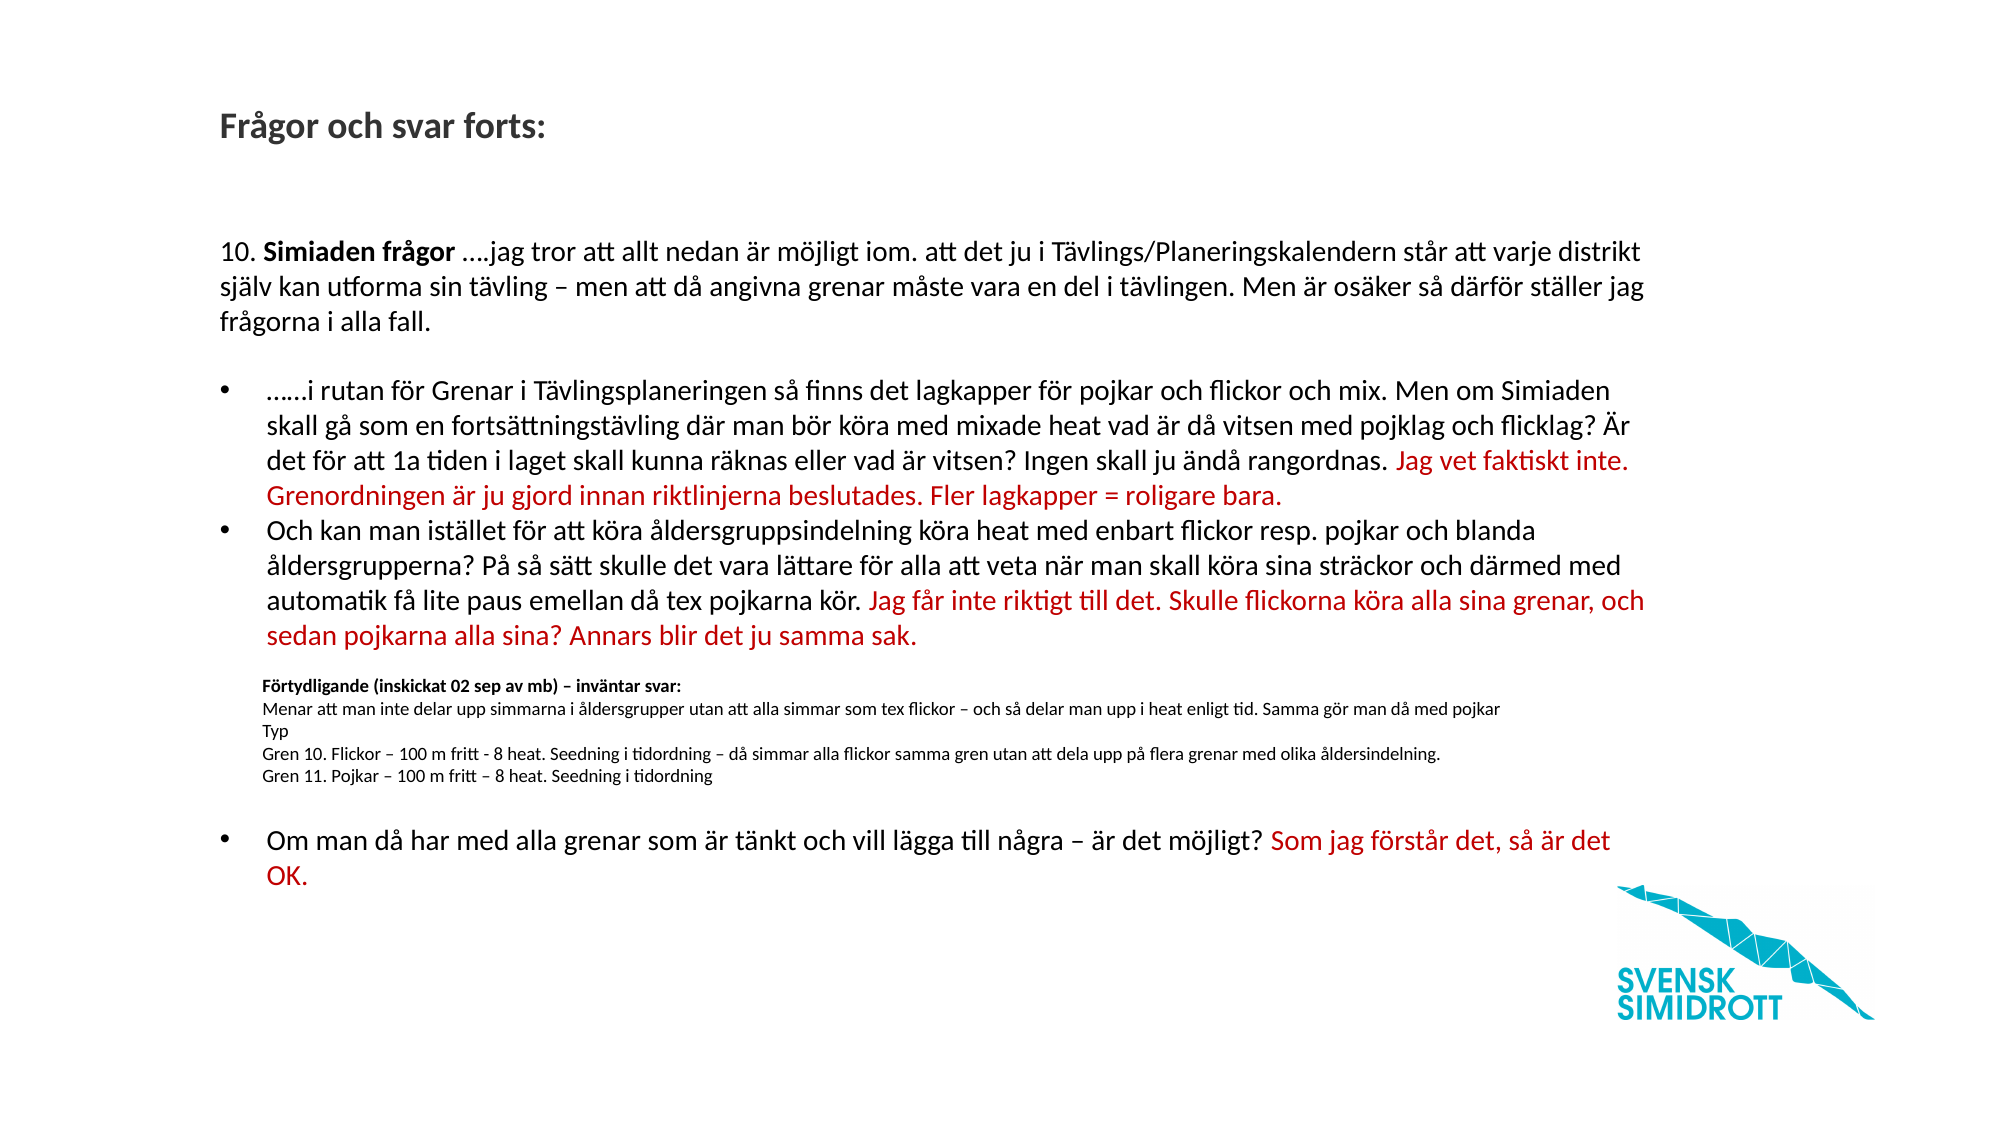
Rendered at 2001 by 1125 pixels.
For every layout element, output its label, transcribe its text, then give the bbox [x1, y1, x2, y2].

picture [1617, 885, 1875, 1020]
text_box Frågor och svar forts: 10. Simiaden frågor ….jag tror att allt nedan är möjligt iom. att det ju i Tävlings/Planeringskalendern står att varje distrikt själv kan utforma sin tävling – men att då angivna grenar måste vara en del i tävlingen. Men är osäker så därför ställer jag frågorna i alla fall. ……i rutan för Grenar i Tävlingsplaneringen så finns det lagkapper för pojkar och flickor och mix. Men om Simiaden skall gå som en fortsättningstävling där man bör köra med mixade heat vad är då vitsen med pojklag och flicklag? Är det för att 1a tiden i laget skall kunna räknas eller vad är vitsen? Ingen skall ju ändå rangordnas. Jag vet faktiskt inte. Grenordningen är ju gjord innan riktlinjerna beslutades. Fler lagkapper = roligare bara. Och kan man istället för att köra åldersgruppsindelning köra heat med enbart flickor resp. pojkar och blanda åldersgrupperna? På så sätt skulle det vara lättare för alla att veta när man skall köra sina sträckor och därmed med automatik få lite paus emellan då tex pojkarna kör. Jag får inte riktigt till det. Skulle flickorna köra alla sina grenar, och sedan pojkarna alla sina? Annars blir det ju samma sak. Förtydligande (inskickat 02 sep av mb) – inväntar svar: Menar att man inte delar upp simmarna i åldersgrupper utan att alla simmar som tex flickor – och så delar man upp i heat enligt tid. Samma gör man då med pojkar Typ Gren 10. Flickor – 100 m fritt - 8 heat. Seedning i tidordning – då simmar alla flickor samma gren utan att dela upp på flera grenar med olika åldersindelning. Gren 11. Pojkar – 100 m fritt – 8 heat. Seedning i tidordning Om man då har med alla grenar som är tänkt och vill lägga till några – är det möjligt? Som jag förstår det, så är det OK. [205, 90, 1668, 1125]
